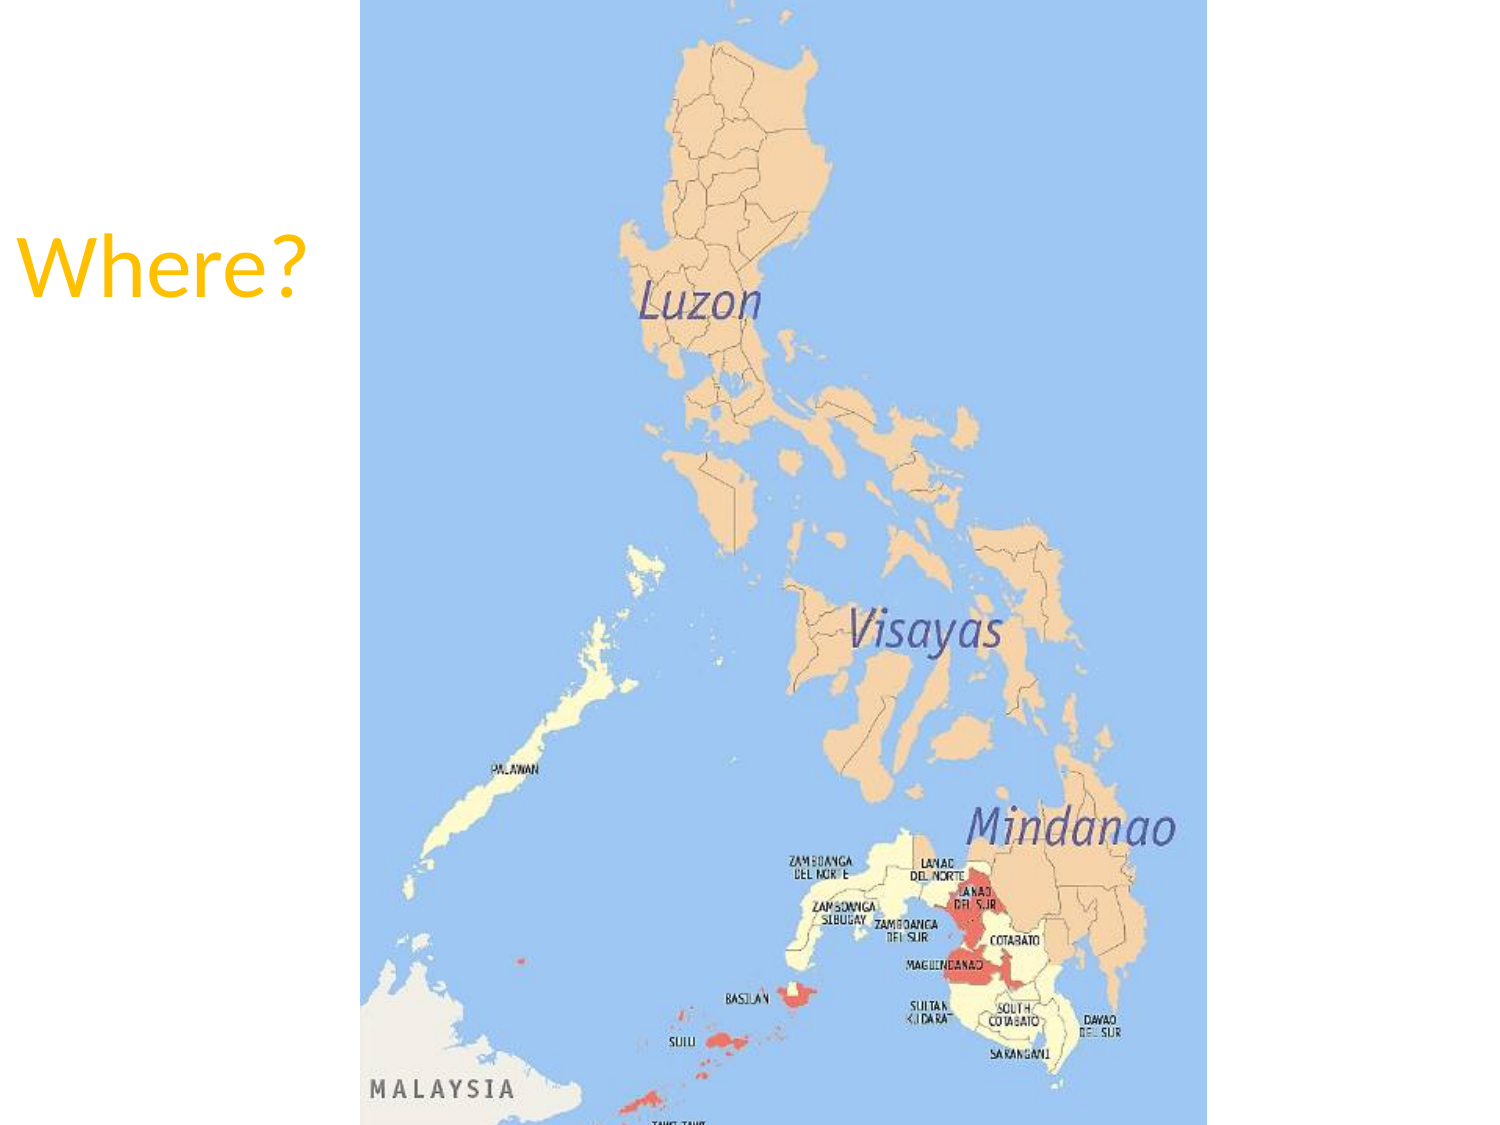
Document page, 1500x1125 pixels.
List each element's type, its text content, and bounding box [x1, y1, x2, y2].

picture [359, 0, 1207, 1125]
text_box Where? [0, 196, 354, 326]
